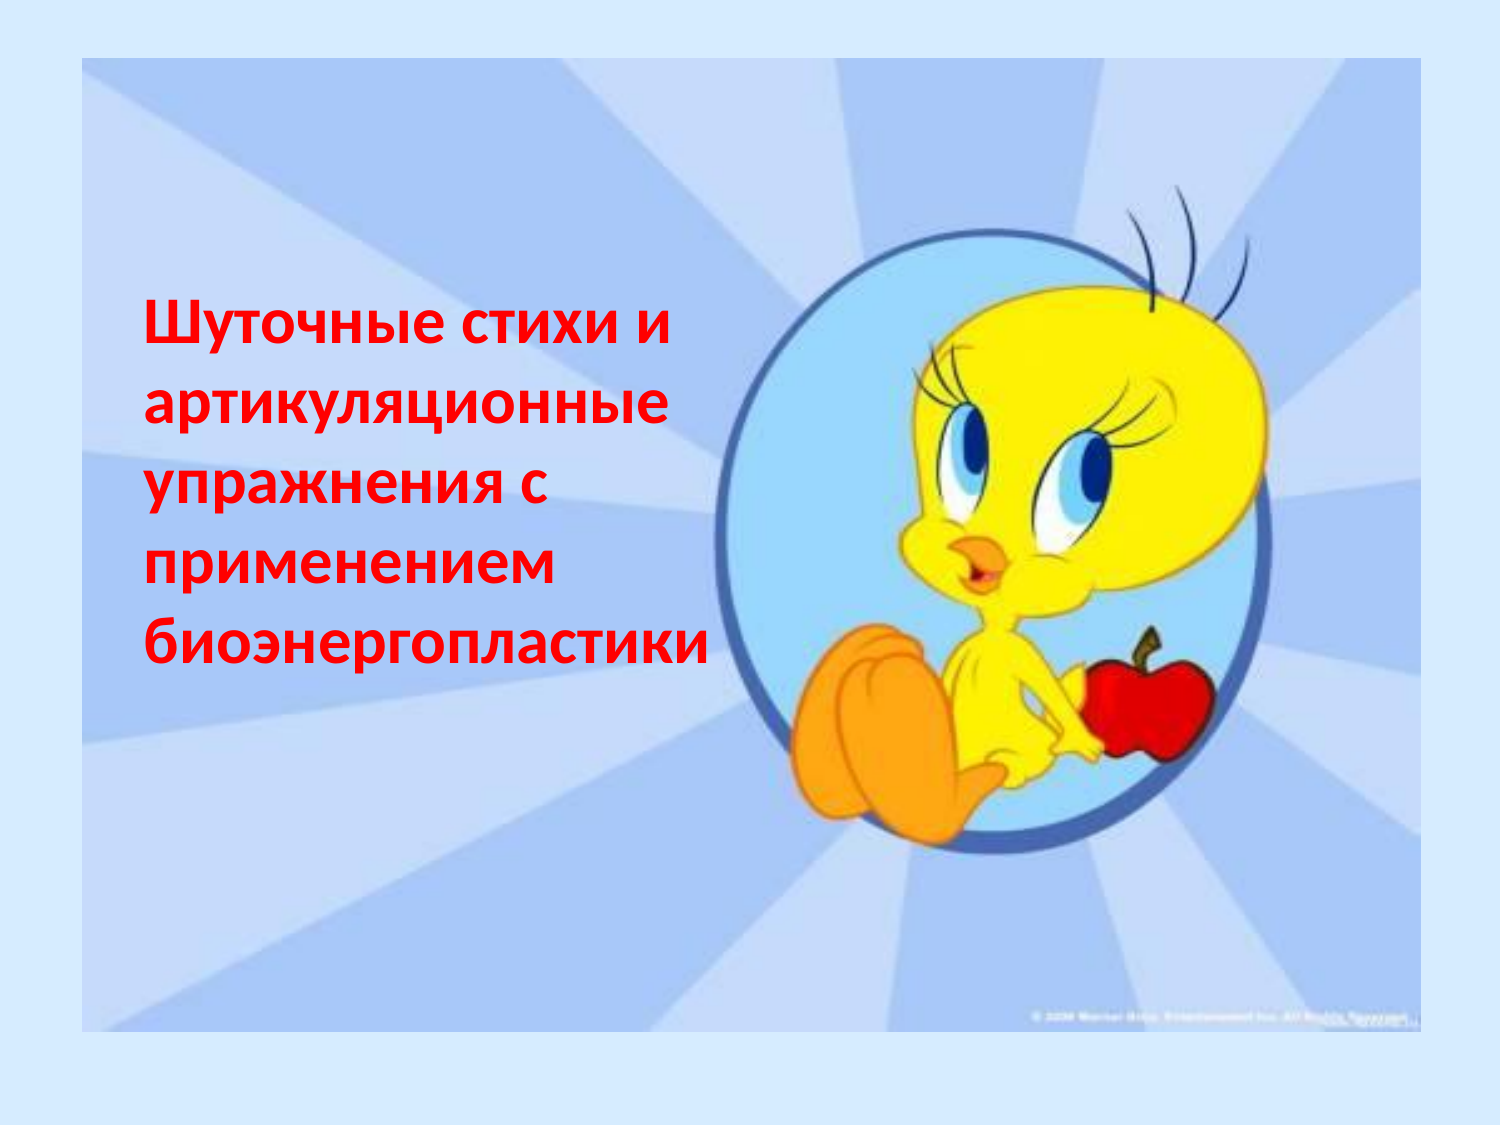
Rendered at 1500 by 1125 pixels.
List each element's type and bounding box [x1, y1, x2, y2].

picture [81, 58, 1421, 1032]
